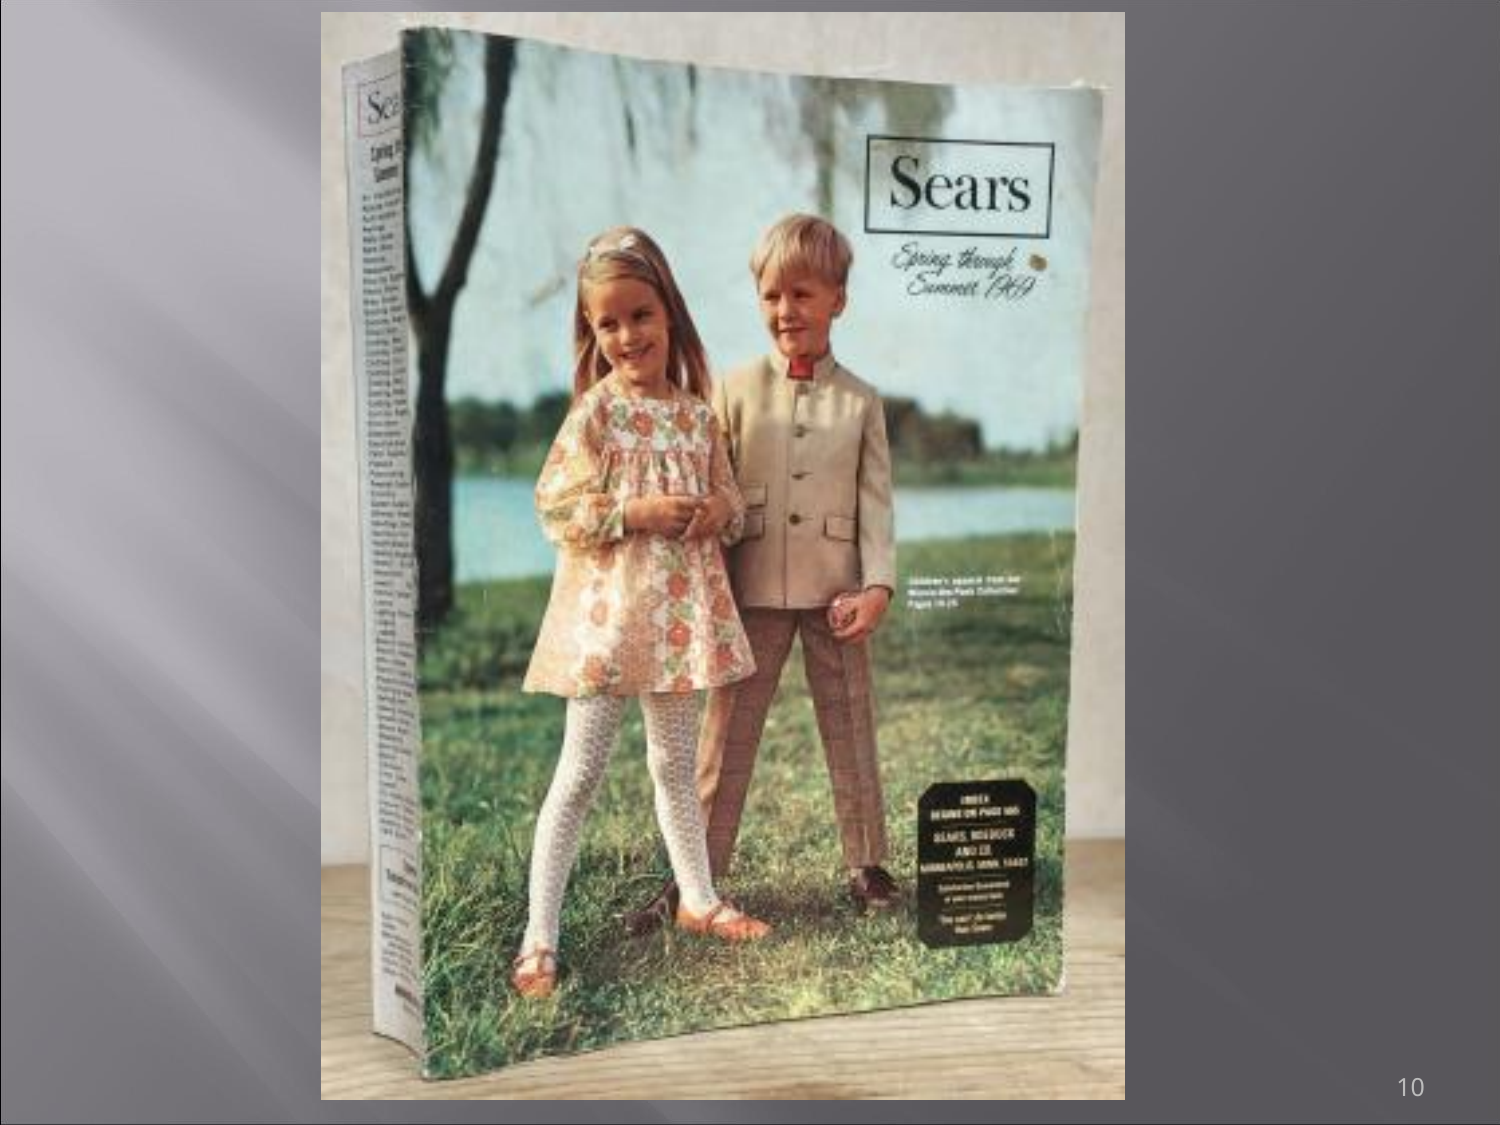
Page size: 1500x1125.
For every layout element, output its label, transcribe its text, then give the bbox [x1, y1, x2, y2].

slide_number 10 [1299, 1052, 1425, 1113]
picture [0, 0, 1500, 1125]
